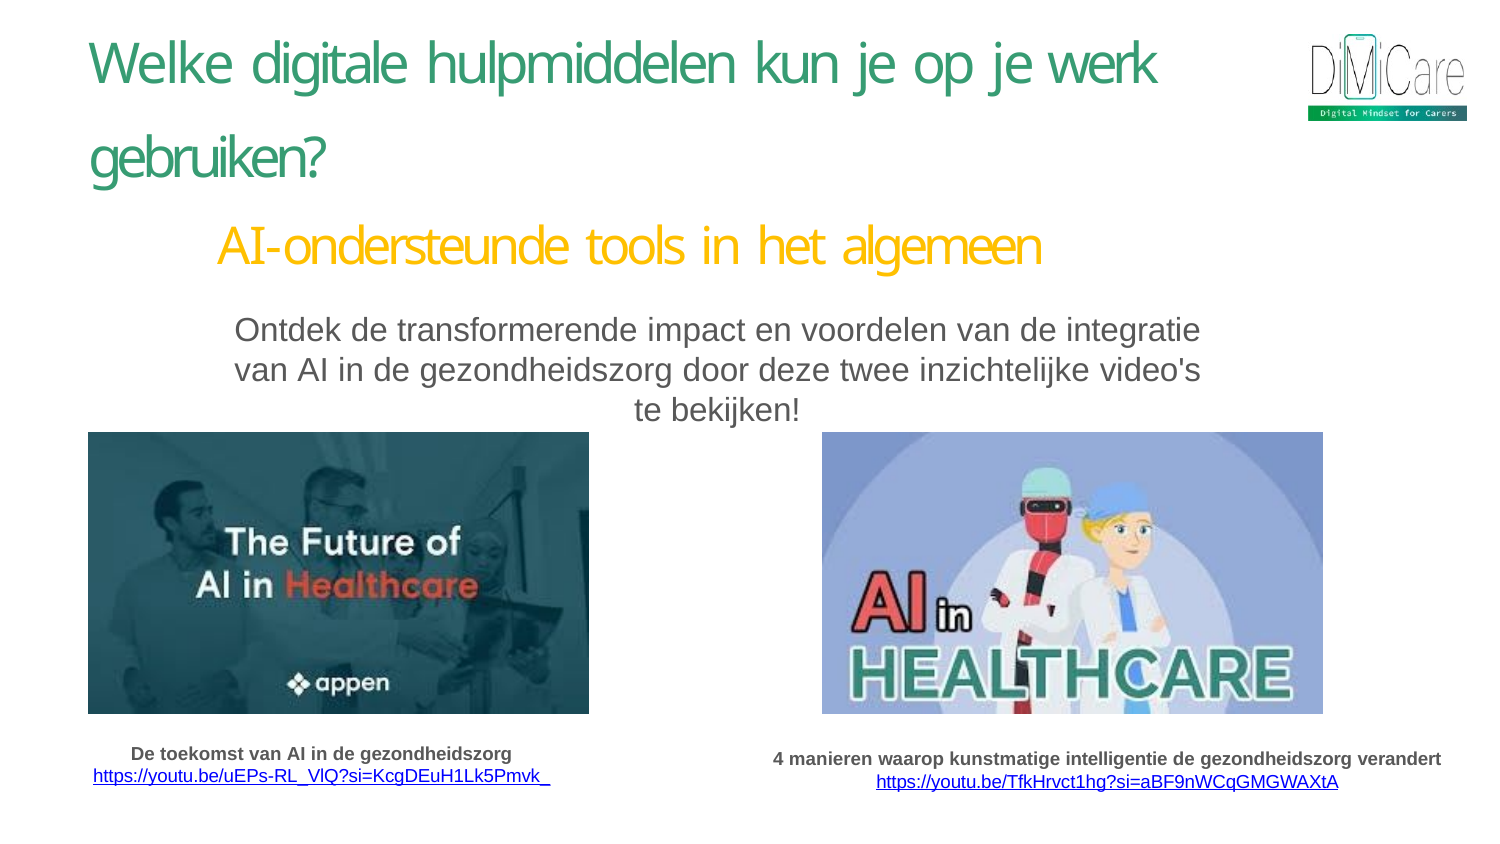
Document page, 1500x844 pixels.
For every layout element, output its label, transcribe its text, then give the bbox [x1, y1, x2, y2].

text_box AI-ondersteunde tools in het algemeen Ontdek de transformerende impact en voordelen van de integratie van AI in de gezondheidszorg door deze twee inzichtelijke video's te bekijken! [215, 210, 1206, 428]
text_box 4 manieren waarop kunstmatige intelligentie de gezondheidszorg verandert https://youtu.be/TfkHrvct1hg?si=aBF9nWCqGMGWAXtA [769, 744, 1445, 792]
picture [88, 432, 589, 715]
picture [822, 432, 1323, 715]
picture [1308, 33, 1468, 121]
text_box De toekomst van AI in de gezondheidszorg https://youtu.be/uEPs-RL_VlQ?si=KcgDEuH1Lk5Pmvk_ [86, 739, 557, 787]
title Welke digitale hulpmiddelen kun je op je werk gebruiken? [86, 0, 1168, 190]
